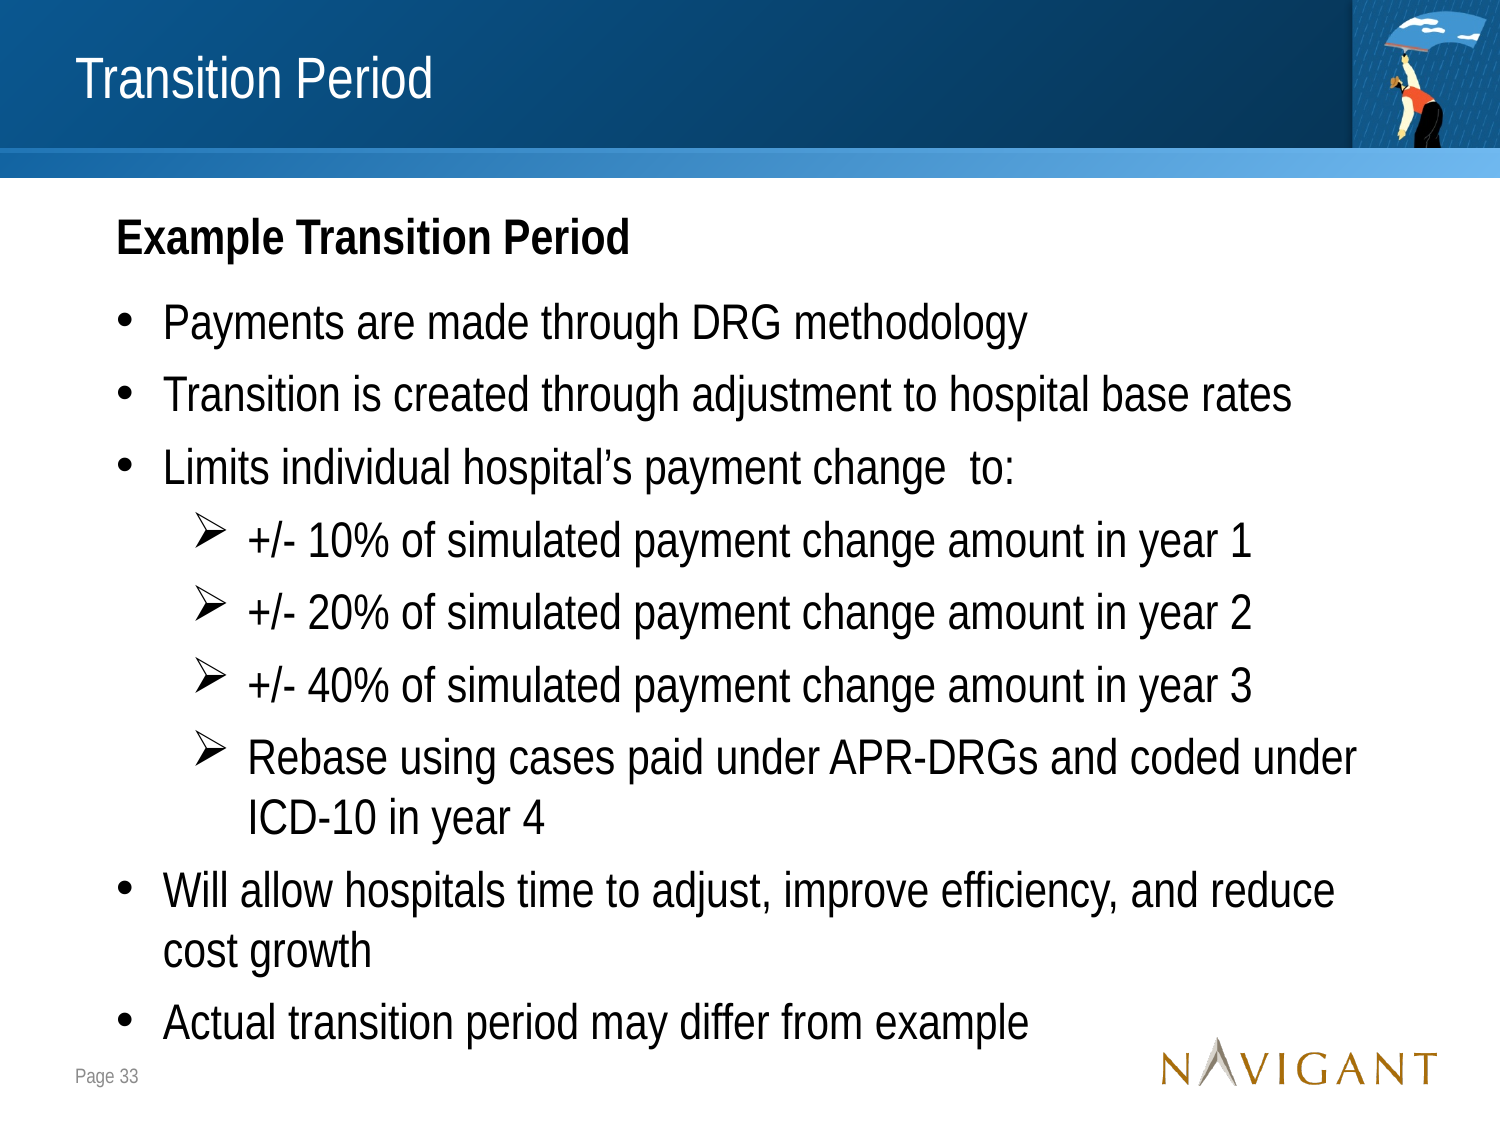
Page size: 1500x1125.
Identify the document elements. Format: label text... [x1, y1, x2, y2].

text_box Example Transition Period Payments are made through DRG methodology Transition is created through adjustment to hospital base rates Limits individual hospital’s payment change to: +/- 10% of simulated payment change amount in year 1 +/- 20% of simulated payment change amount in year 2 +/- 40% of simulated payment change amount in year 3 Rebase using cases paid under APR-DRGs and coded under ICD-10 in year 4 Will allow hospitals time to adjust, improve efficiency, and reduce cost growth Actual transition period may differ from example [101, 197, 1413, 1057]
title Transition Period [74, 0, 1500, 151]
picture [1162, 1037, 1437, 1086]
slide_number Page 33 [75, 1048, 150, 1088]
